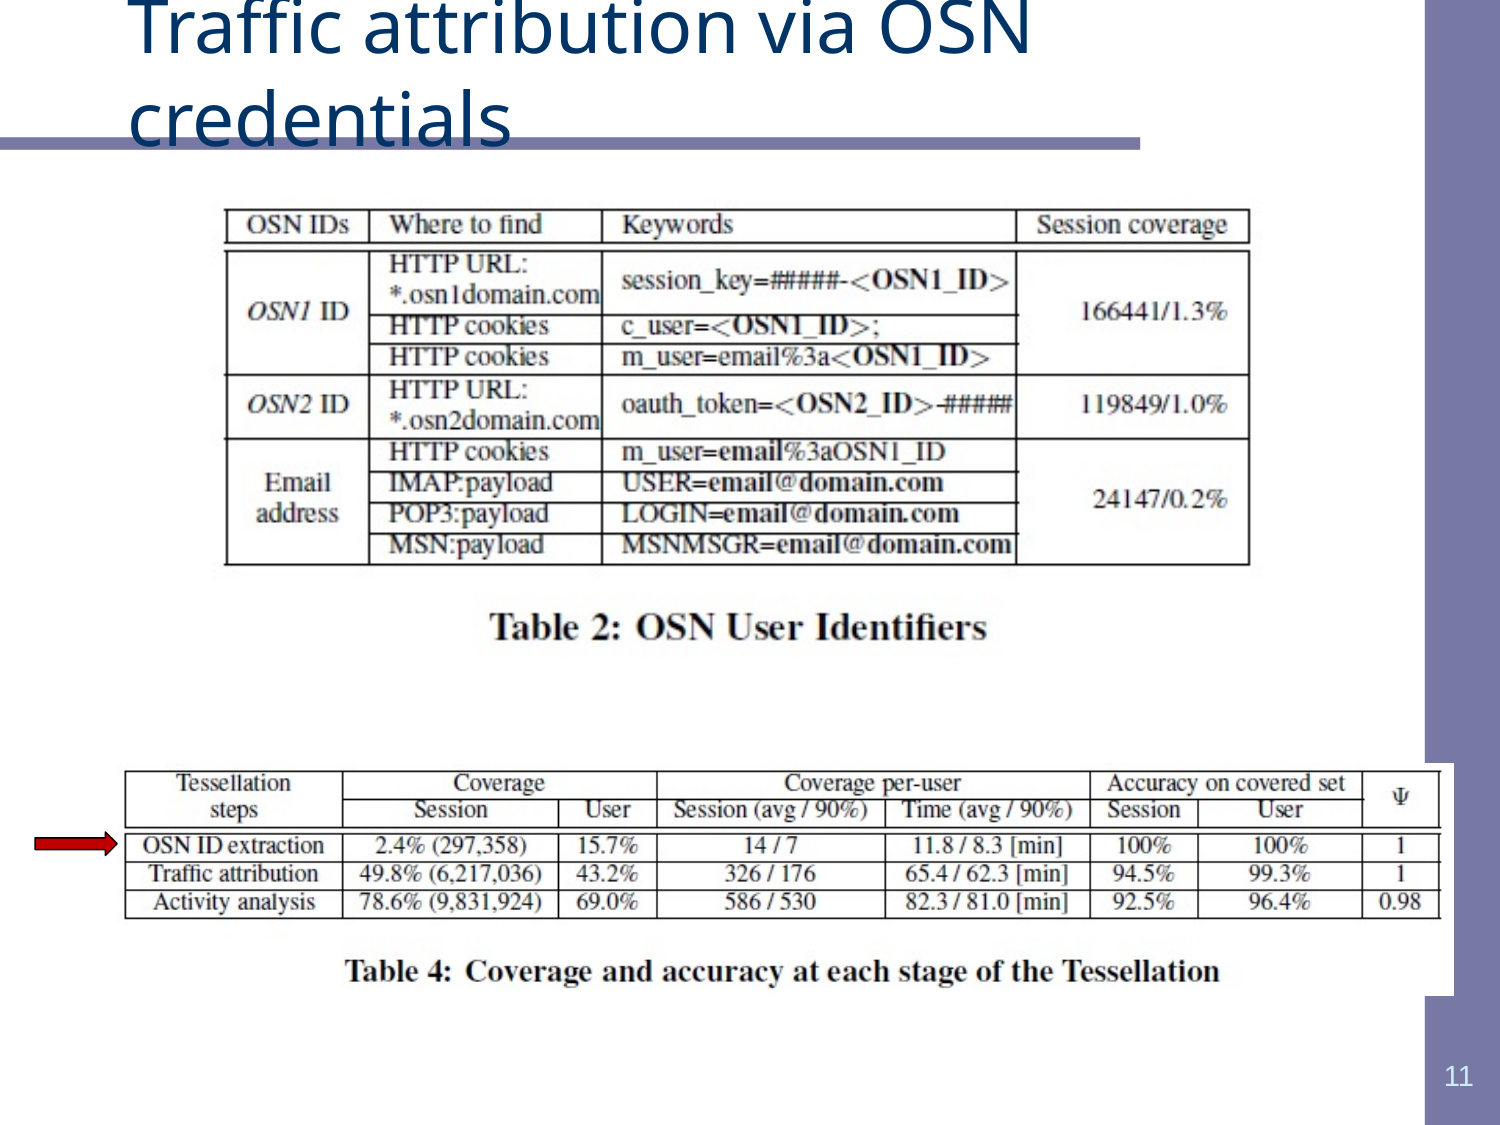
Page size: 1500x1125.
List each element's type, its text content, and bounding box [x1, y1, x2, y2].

slide_number 11 [1425, 1049, 1493, 1125]
text_box [35, 832, 111, 856]
title Traffic attribution via OSN credentials [112, 15, 1412, 123]
picture [116, 762, 1454, 997]
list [210, 198, 1264, 657]
